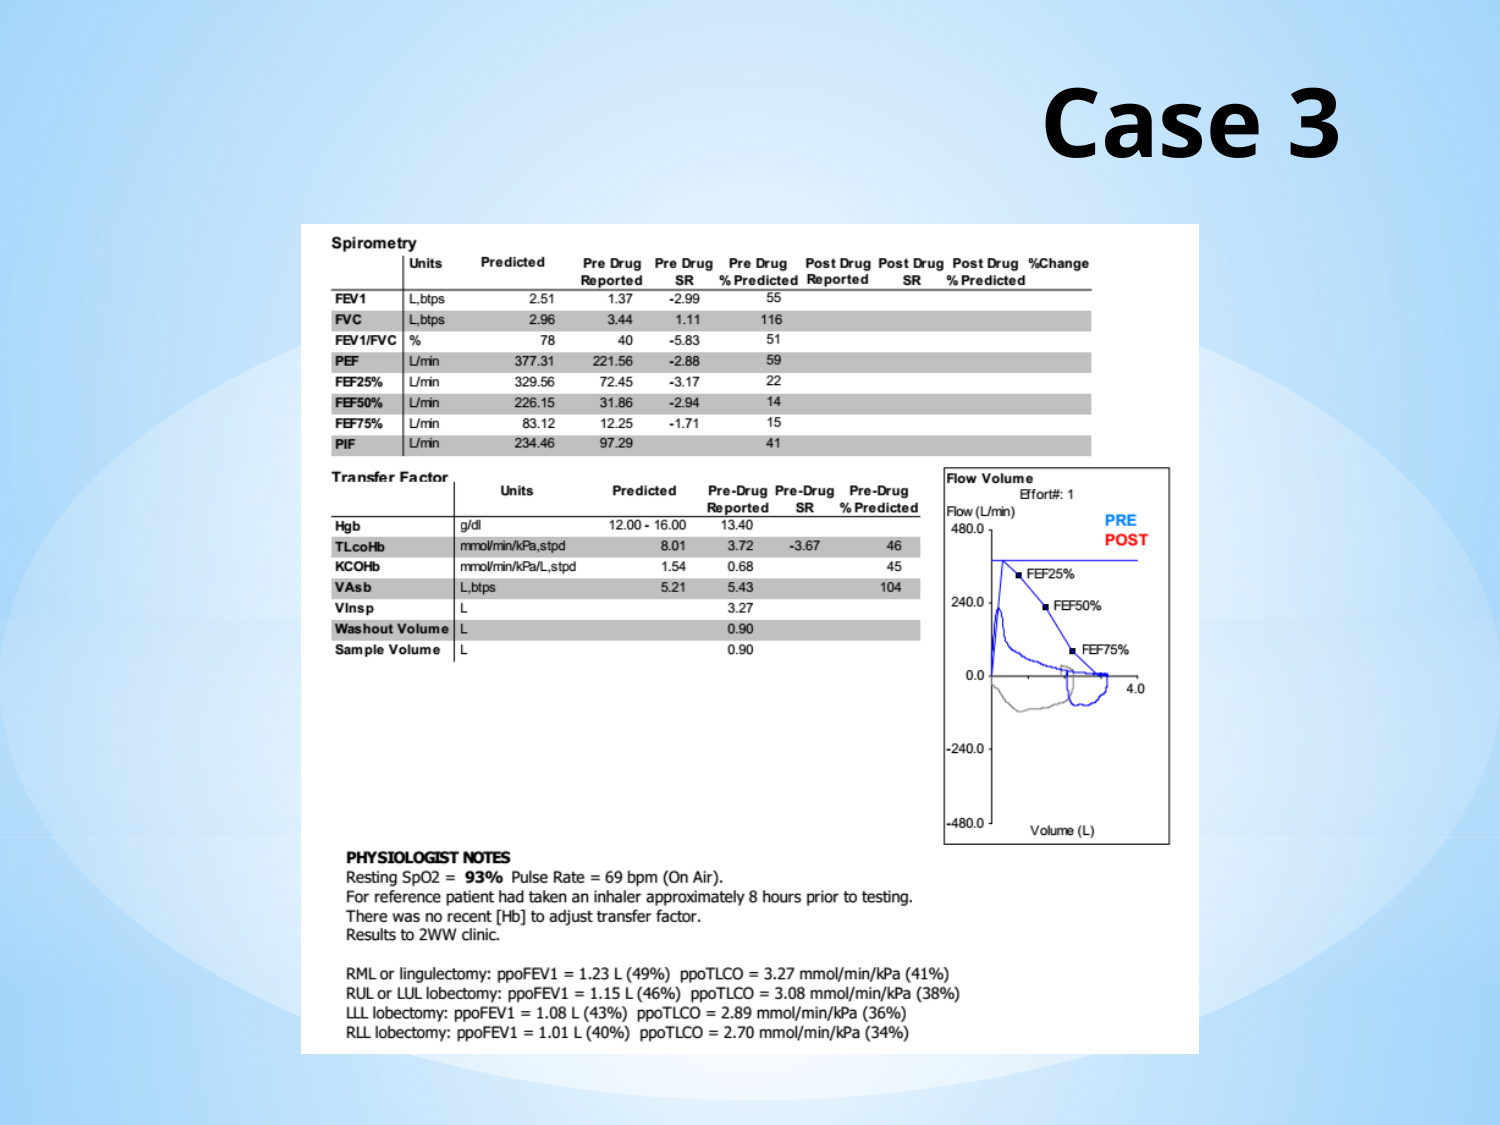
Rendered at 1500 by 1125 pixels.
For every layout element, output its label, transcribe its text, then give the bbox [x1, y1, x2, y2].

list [300, 224, 1200, 1054]
title Case 3 [289, 54, 1358, 243]
